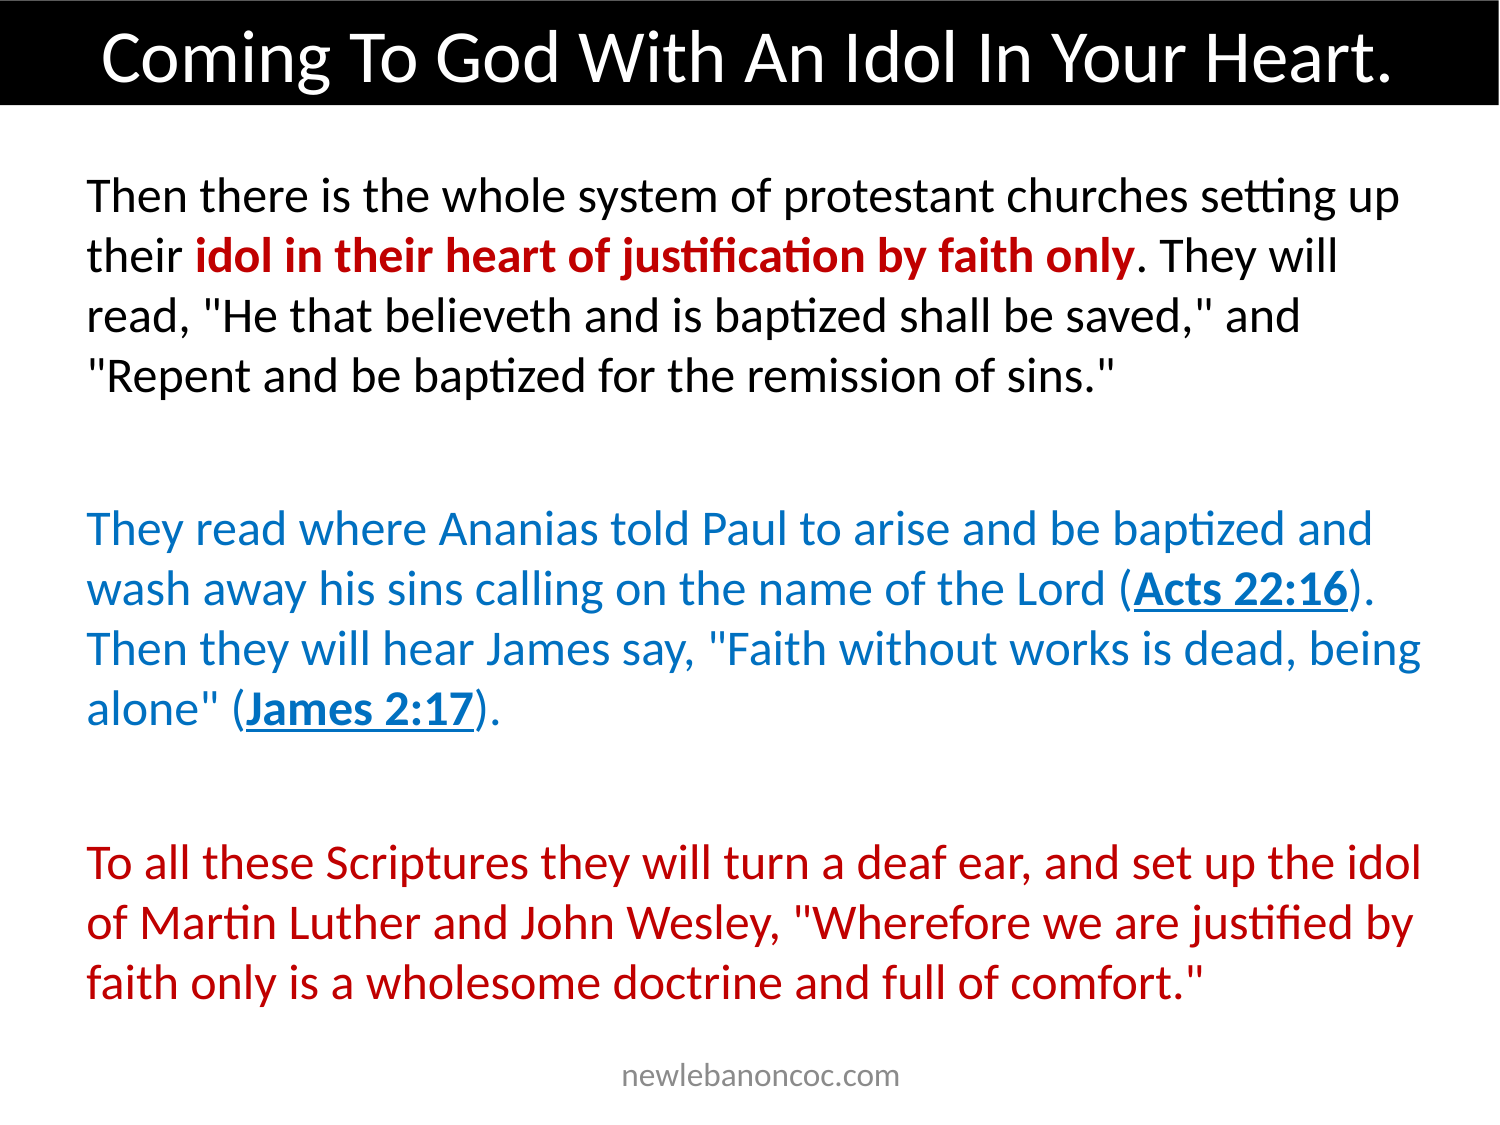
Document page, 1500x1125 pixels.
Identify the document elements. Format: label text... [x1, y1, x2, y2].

footer newlebanoncoc.com [0, 1042, 1500, 1103]
text_box Then there is the whole system of protestant churches setting up their idol in their heart of justification by faith only. They will read, "He that believeth and is baptized shall be saved," and "Repent and be baptized for the remission of sins." They read where Ananias told Paul to arise and be baptized and wash away his sins calling on the name of the Lord (Acts 22:16). Then they will hear James say, "Faith without works is dead, being alone" (James 2:17). To all these Scriptures they will turn a deaf ear, and set up the idol of Martin Luther and John Wesley, "Wherefore we are justified by faith only is a wholesome doctrine and full of comfort." [71, 155, 1453, 1017]
text_box Coming To God With An Idol In Your Heart. [0, 0, 1499, 106]
